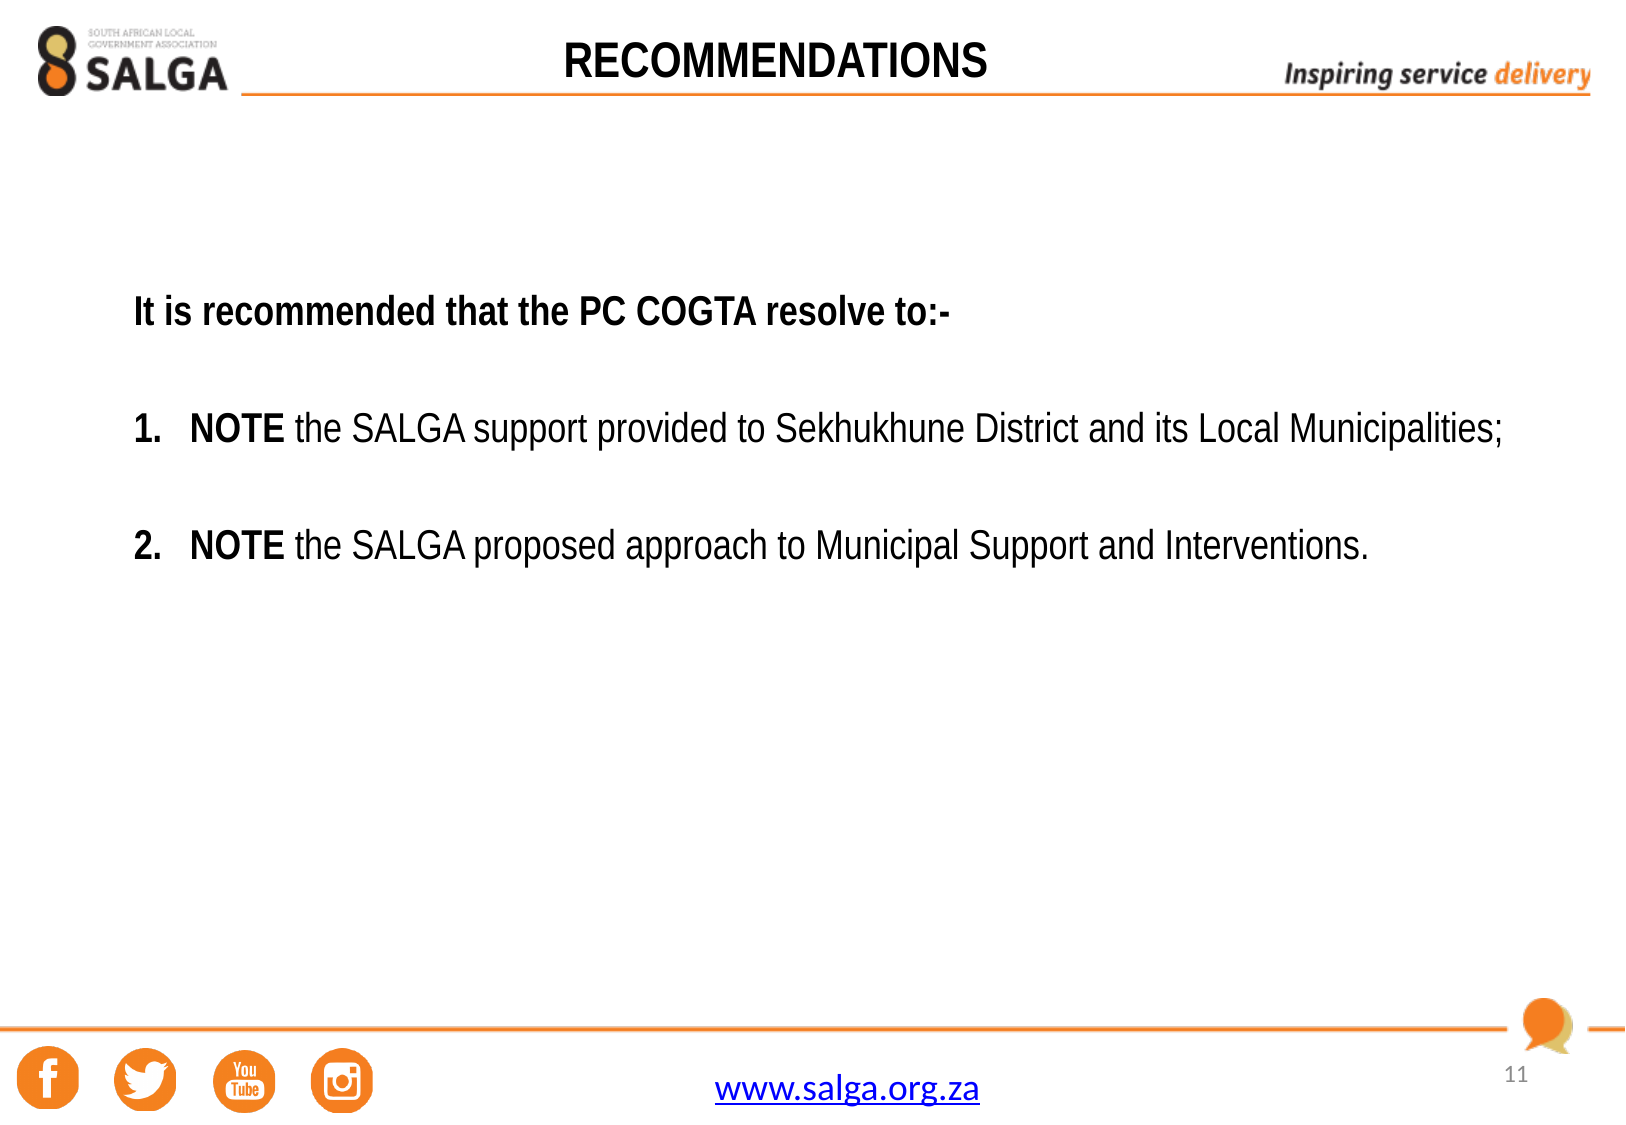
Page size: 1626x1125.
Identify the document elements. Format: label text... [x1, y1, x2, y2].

slide_number 11 [1164, 1042, 1544, 1103]
text_box RECOMMENDATIONS [307, 0, 1257, 115]
text_box It is recommended that the PC COGTA resolve to:- NOTE the SALGA support provided to Sekhukhune District and its Local Municipalities; NOTE the SALGA proposed approach to Municipal Support and Interventions. [118, 276, 1571, 694]
